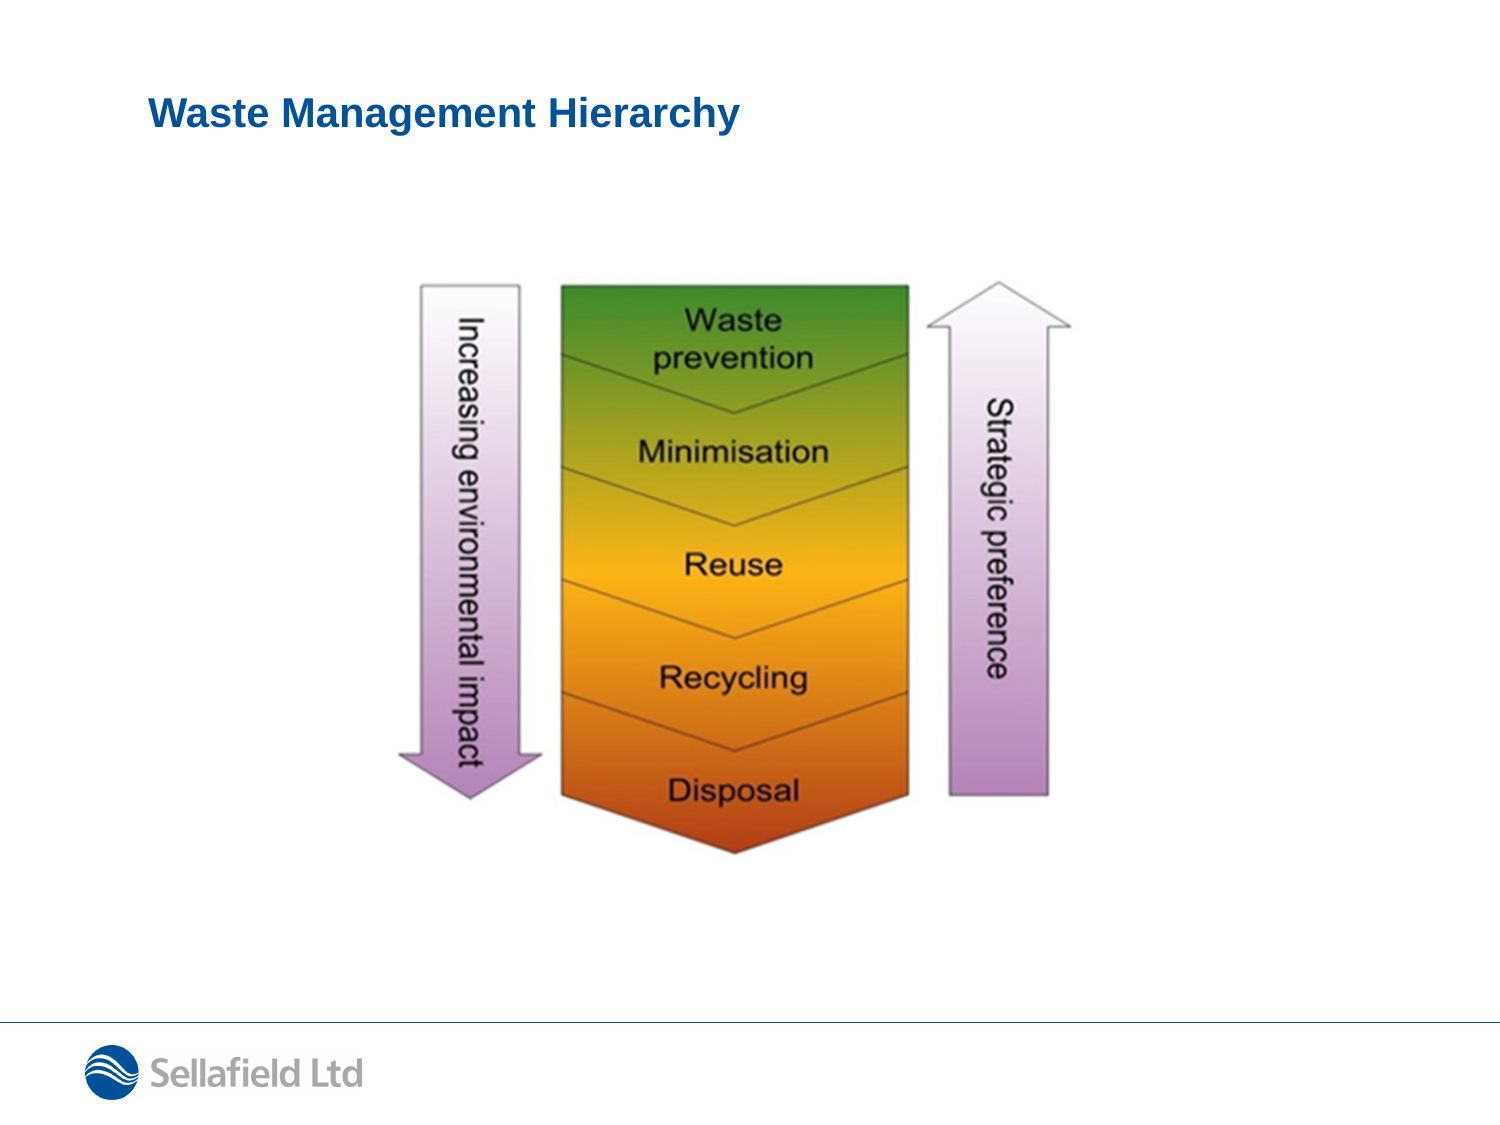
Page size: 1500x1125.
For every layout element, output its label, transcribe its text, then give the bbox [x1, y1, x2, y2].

picture [255, 245, 1224, 891]
title Waste Management Hierarchy [133, 83, 1427, 145]
picture [85, 1045, 362, 1100]
